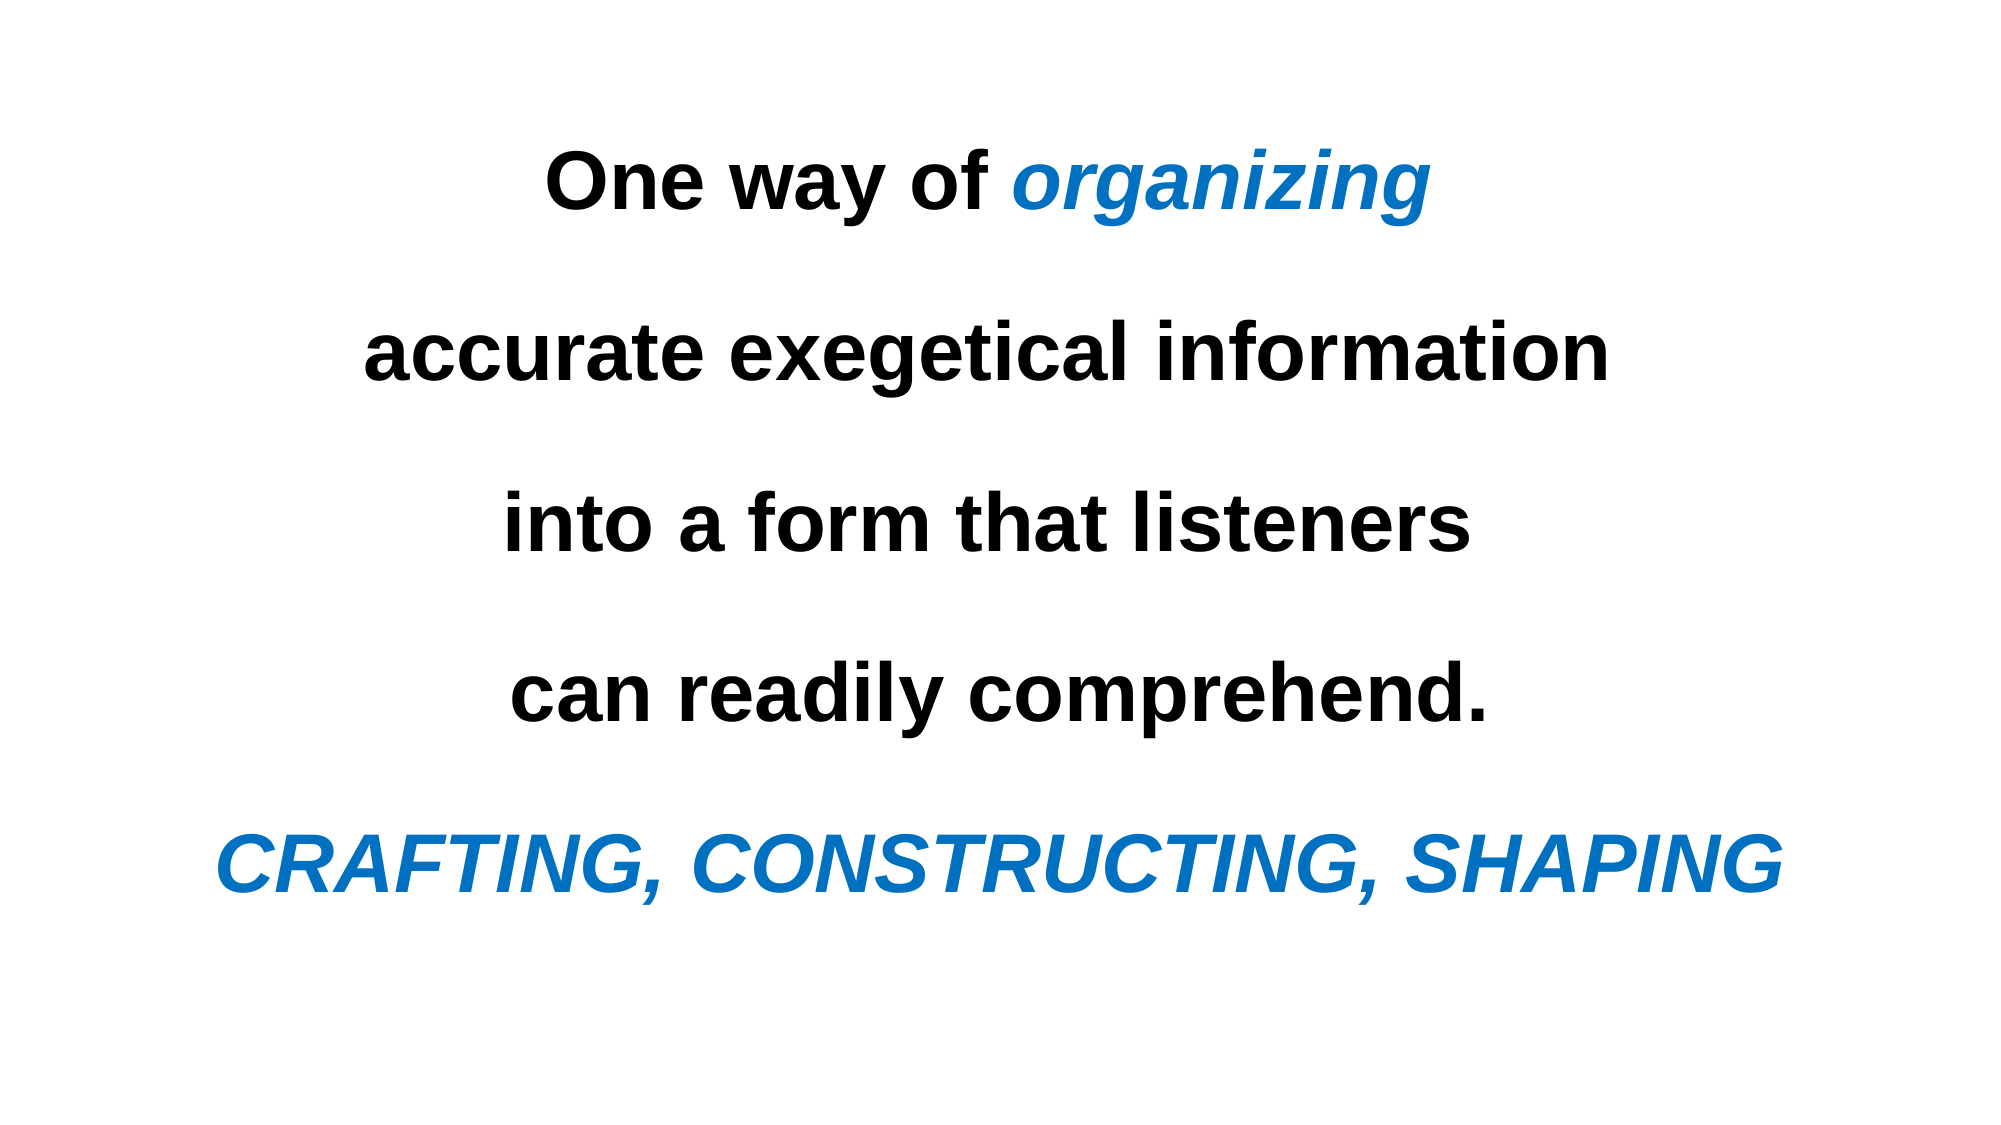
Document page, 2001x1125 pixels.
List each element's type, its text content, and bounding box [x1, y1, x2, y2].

list One way of organizing accurate exegetical information into a form that listeners can readily comprehend. CRAFTING, CONSTRUCTING, SHAPING [137, 68, 1863, 1067]
